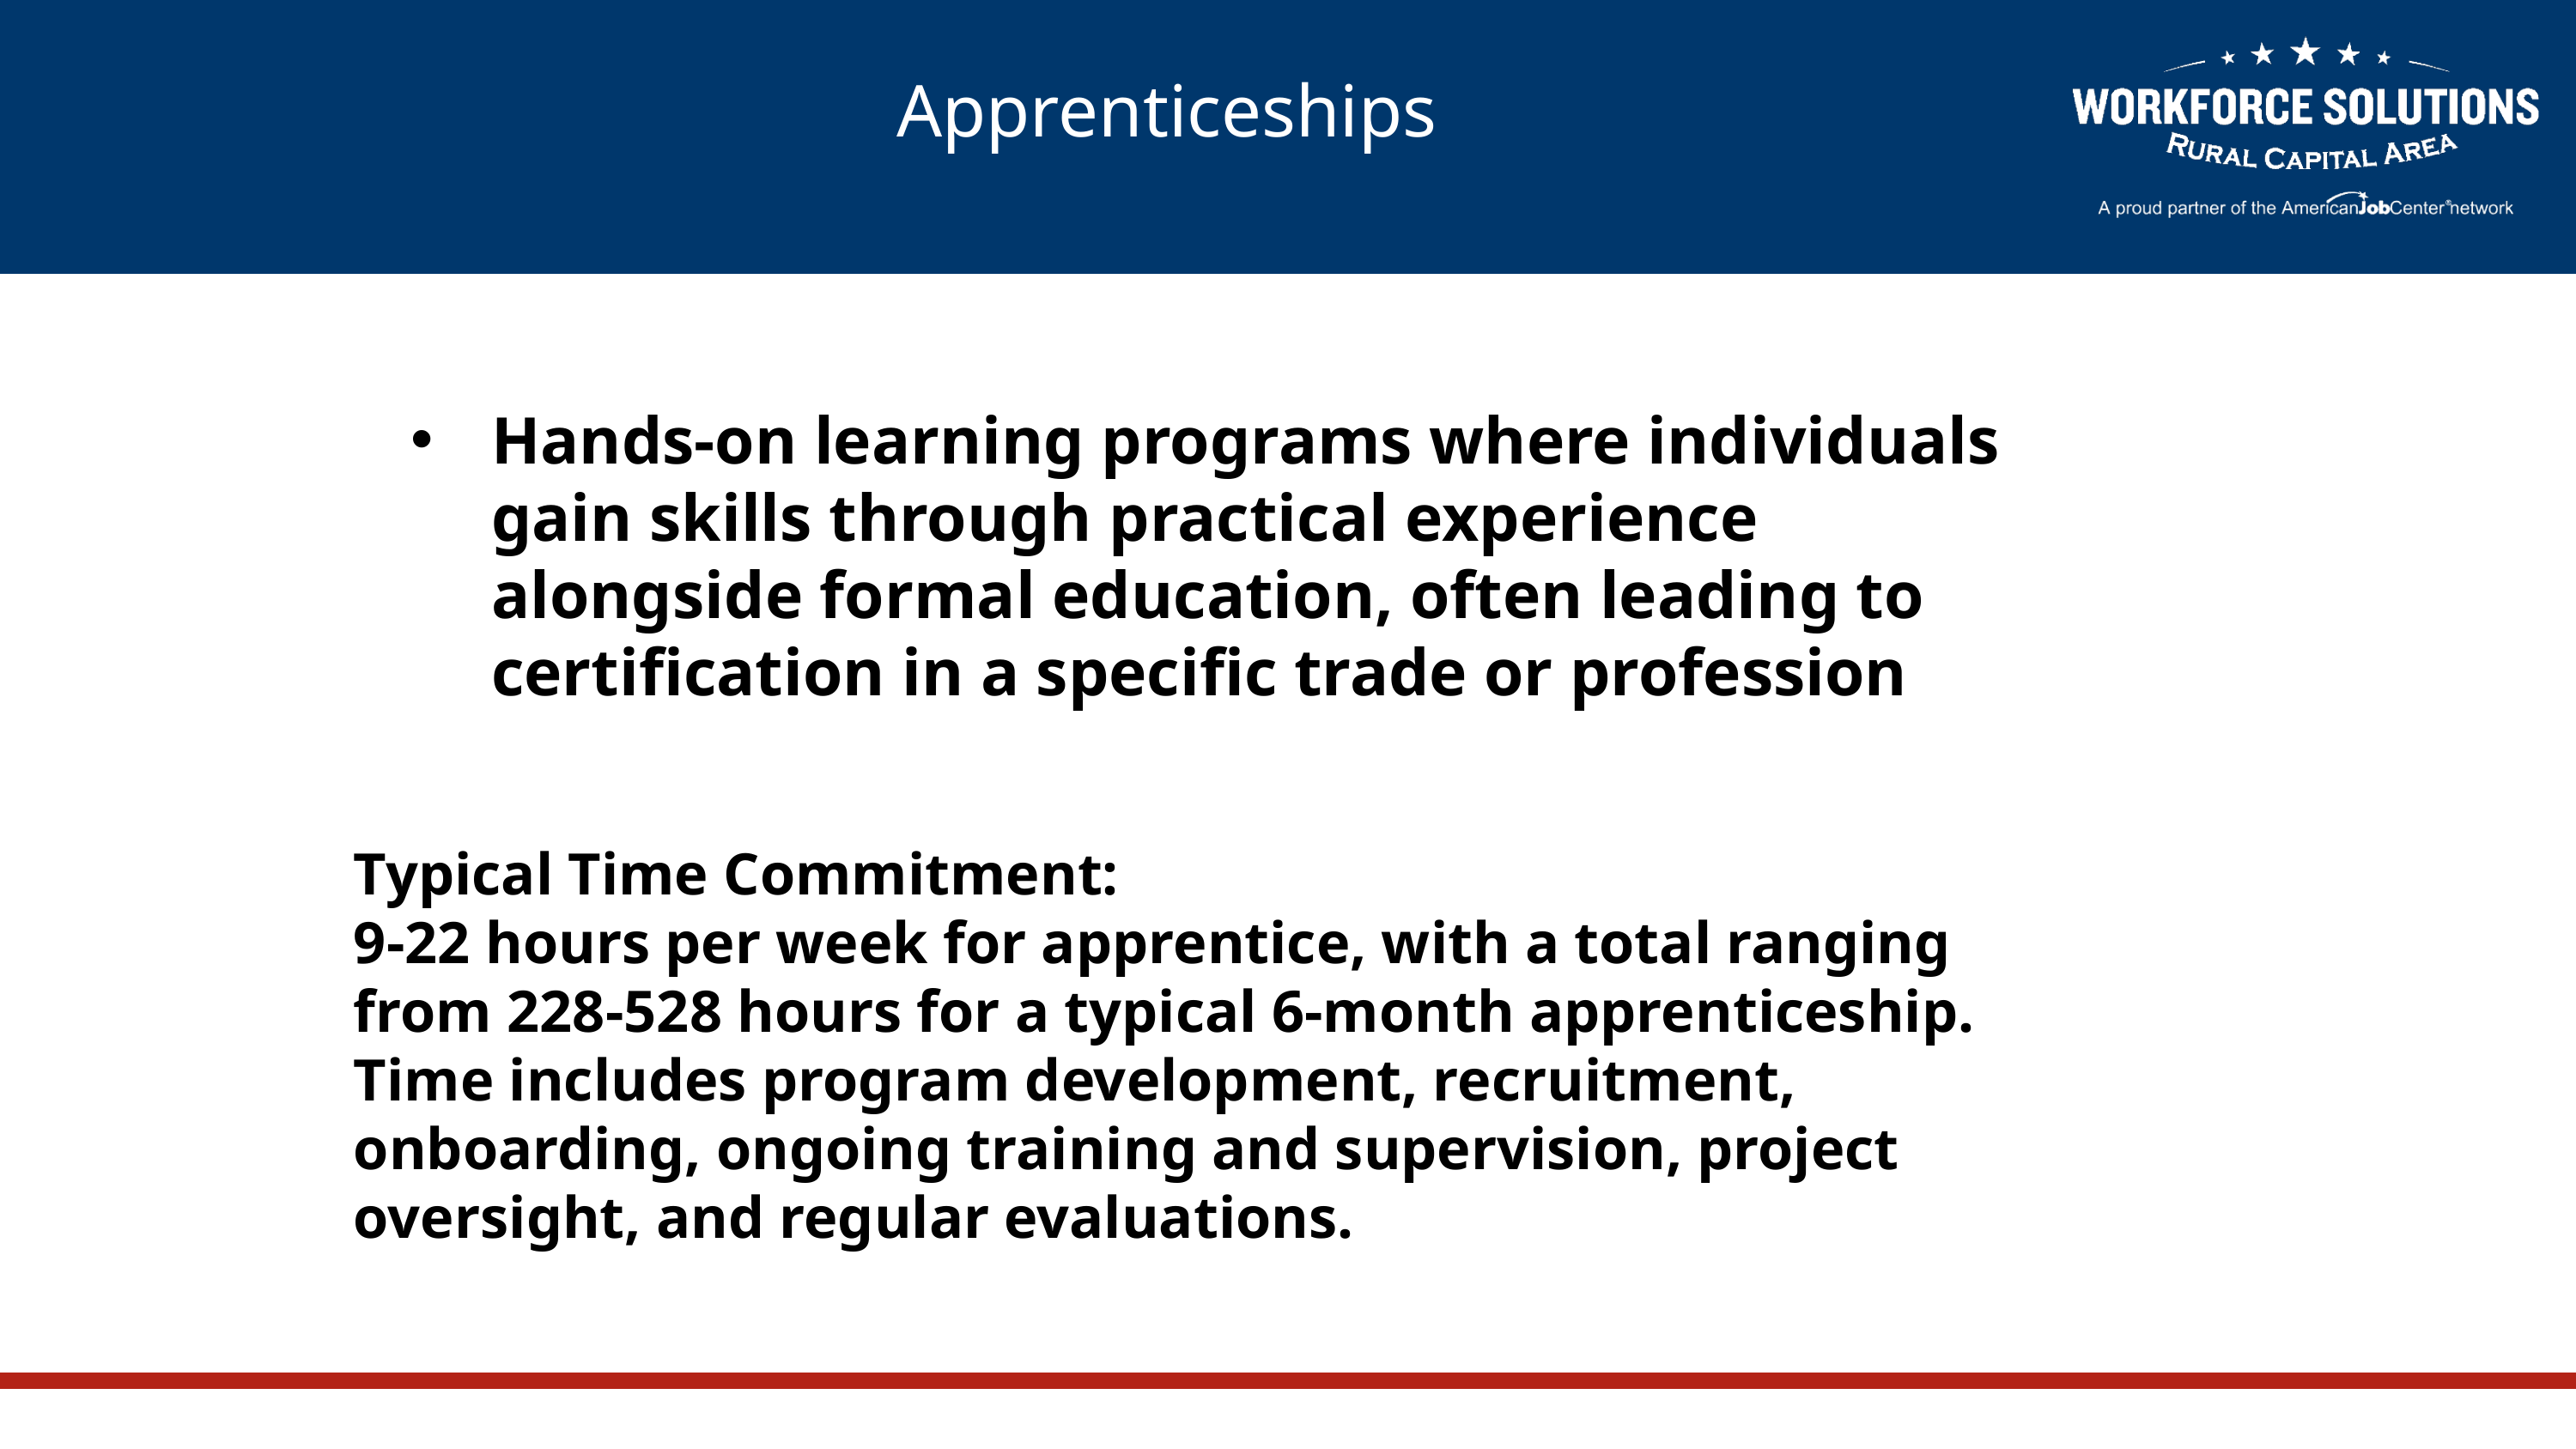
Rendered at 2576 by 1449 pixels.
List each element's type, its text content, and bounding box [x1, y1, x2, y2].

picture [2050, 13, 2561, 234]
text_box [0, 0, 2576, 274]
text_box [0, 1279, 2576, 1449]
text_box Typical Time Commitment: 9-22 hours per week for apprentice, with a total ranging from 228-528 hours for a typical 6-month apprenticeship. Time includes program development, recruitment, onboarding, ongoing training and supervision, project oversight, and regular evaluations. [341, 831, 1993, 1277]
text_box Hands-on learning programs where individuals gain skills through practical experience alongside formal education, often leading to certification in a specific trade or profession [398, 392, 2050, 792]
